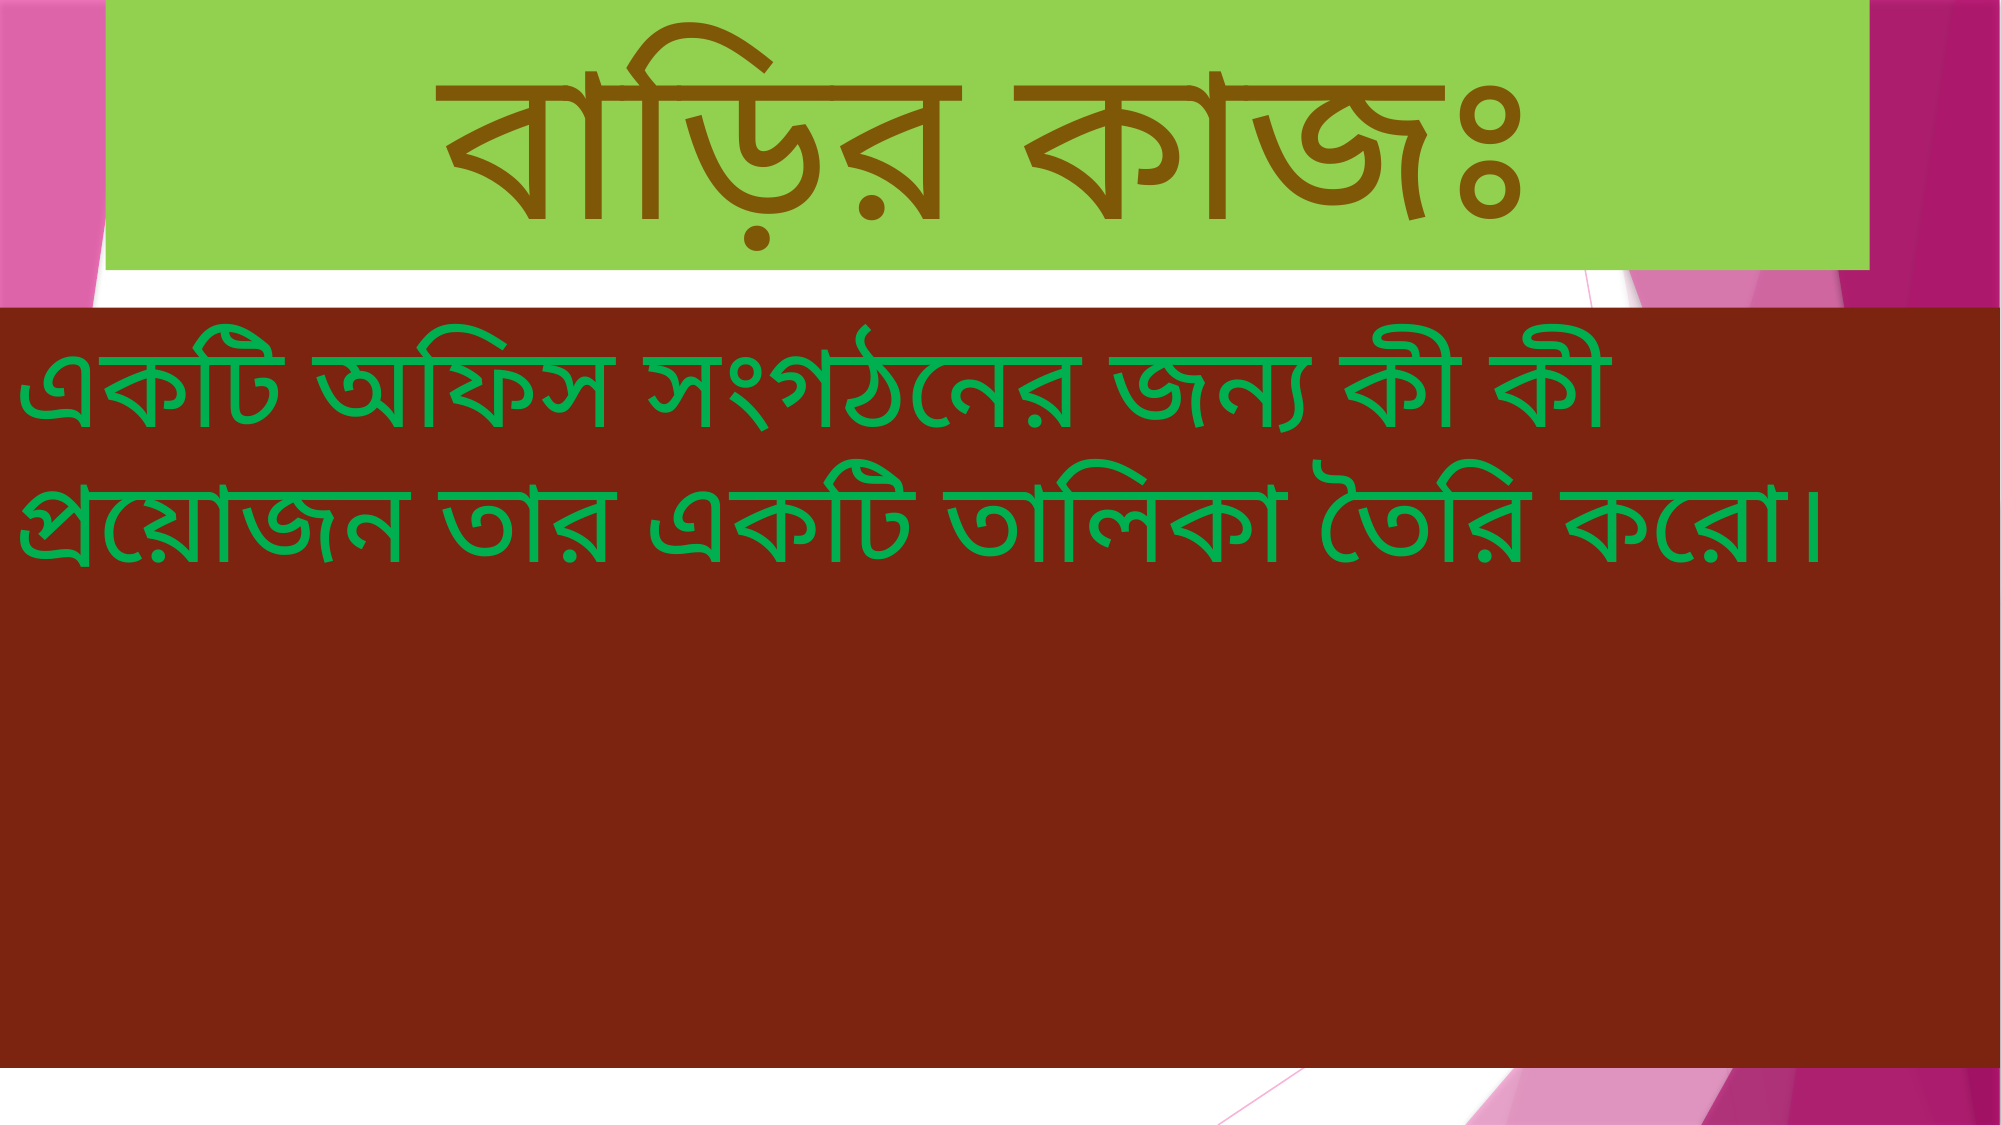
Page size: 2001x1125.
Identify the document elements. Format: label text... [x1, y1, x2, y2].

title বাড়ির কাজঃ [105, 0, 1870, 271]
subtitle একটি অফিস সংগঠনের জন্য কী কী প্রয়োজন তার একটি তালিকা তৈরি করো। [0, 307, 2000, 1068]
